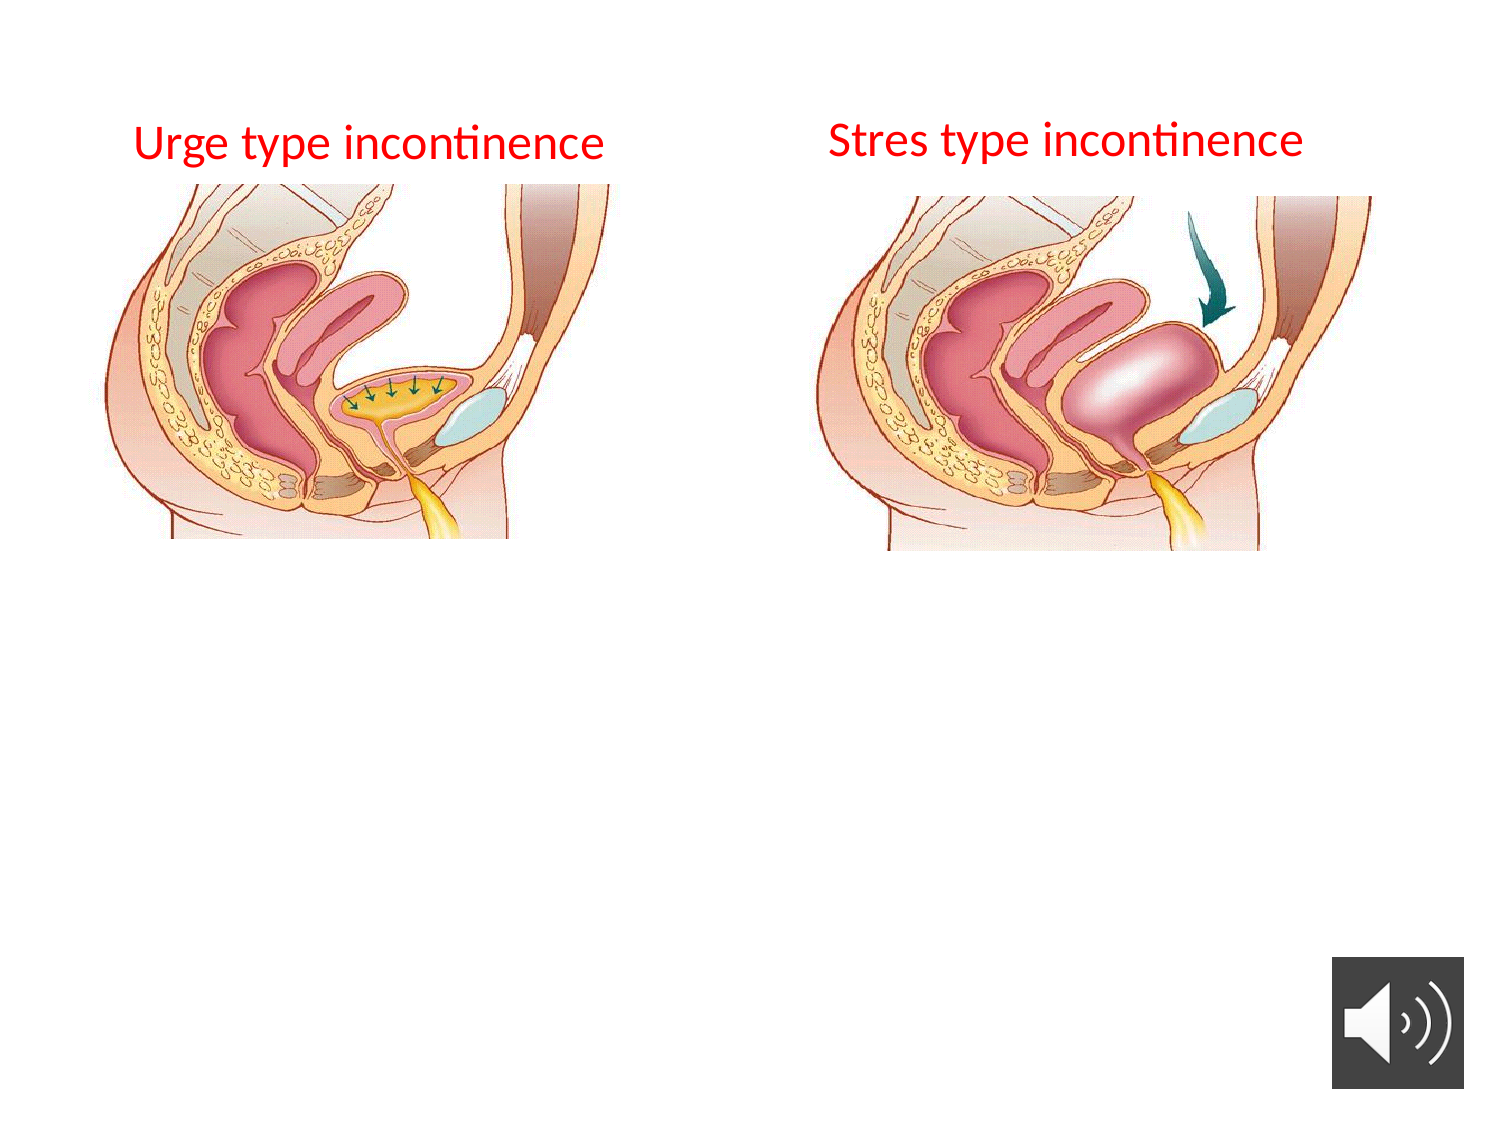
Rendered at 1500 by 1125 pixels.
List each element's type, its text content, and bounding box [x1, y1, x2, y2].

text_box Stres type incontinence [696, 42, 1447, 231]
picture [88, 184, 621, 540]
title Urge type incontinence [0, 30, 750, 219]
picture [808, 196, 1377, 551]
picture [1330, 955, 1465, 1090]
